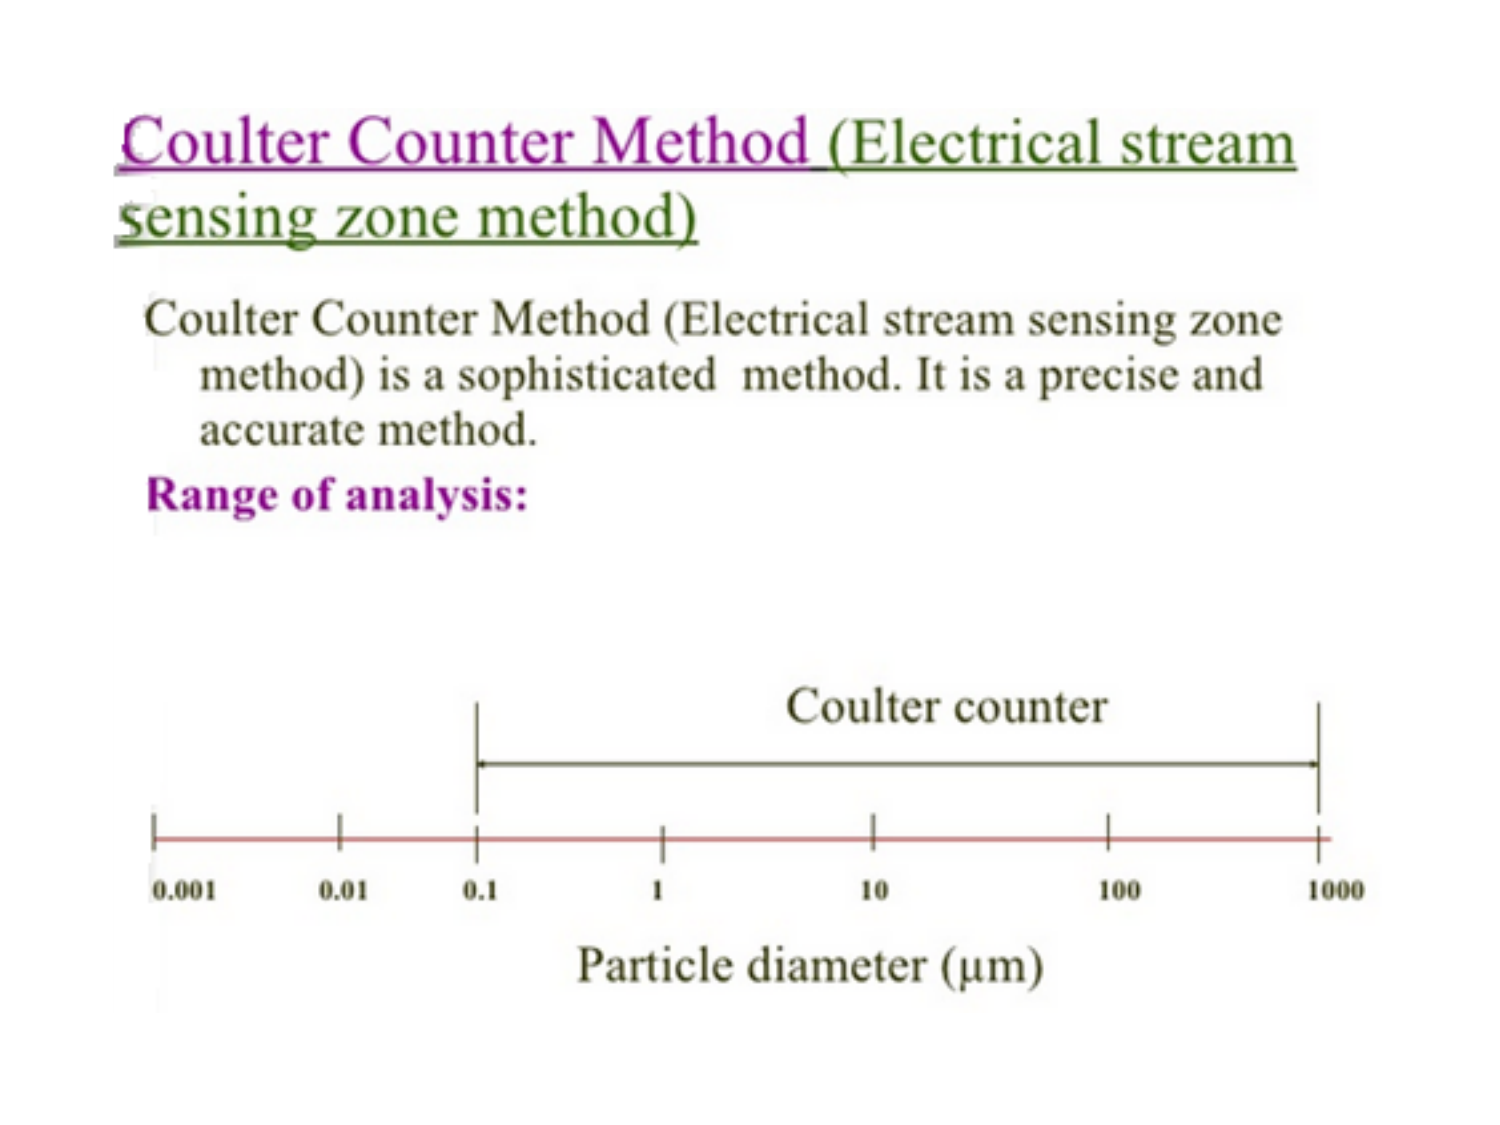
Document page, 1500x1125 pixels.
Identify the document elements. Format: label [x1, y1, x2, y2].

picture [112, 107, 1382, 1013]
